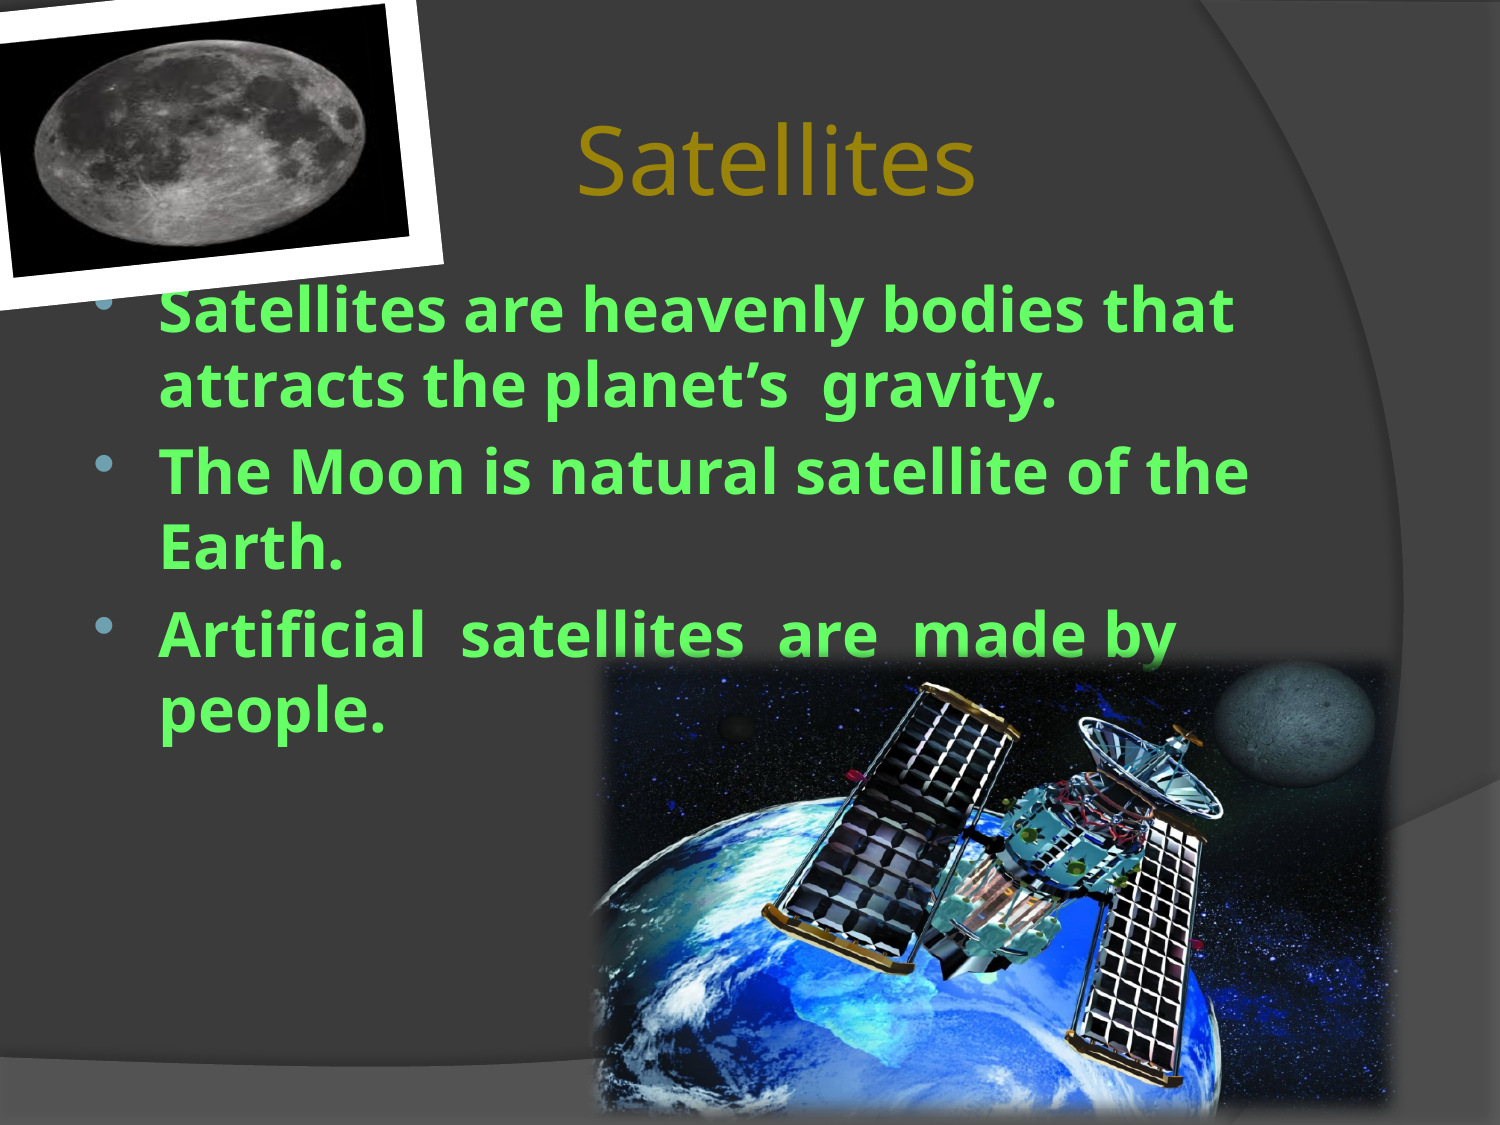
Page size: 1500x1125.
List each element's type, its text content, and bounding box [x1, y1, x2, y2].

picture [13, 268, 98, 277]
title Satellites [425, 82, 1428, 232]
picture [286, 4, 386, 15]
list Satellites are heavenly bodies that attracts the planet’s gravity. The Moon is natural satellite of the Earth. Artificial satellites are made by people. [75, 262, 1300, 1005]
picture [0, 23, 399, 259]
picture [585, 644, 1407, 1125]
